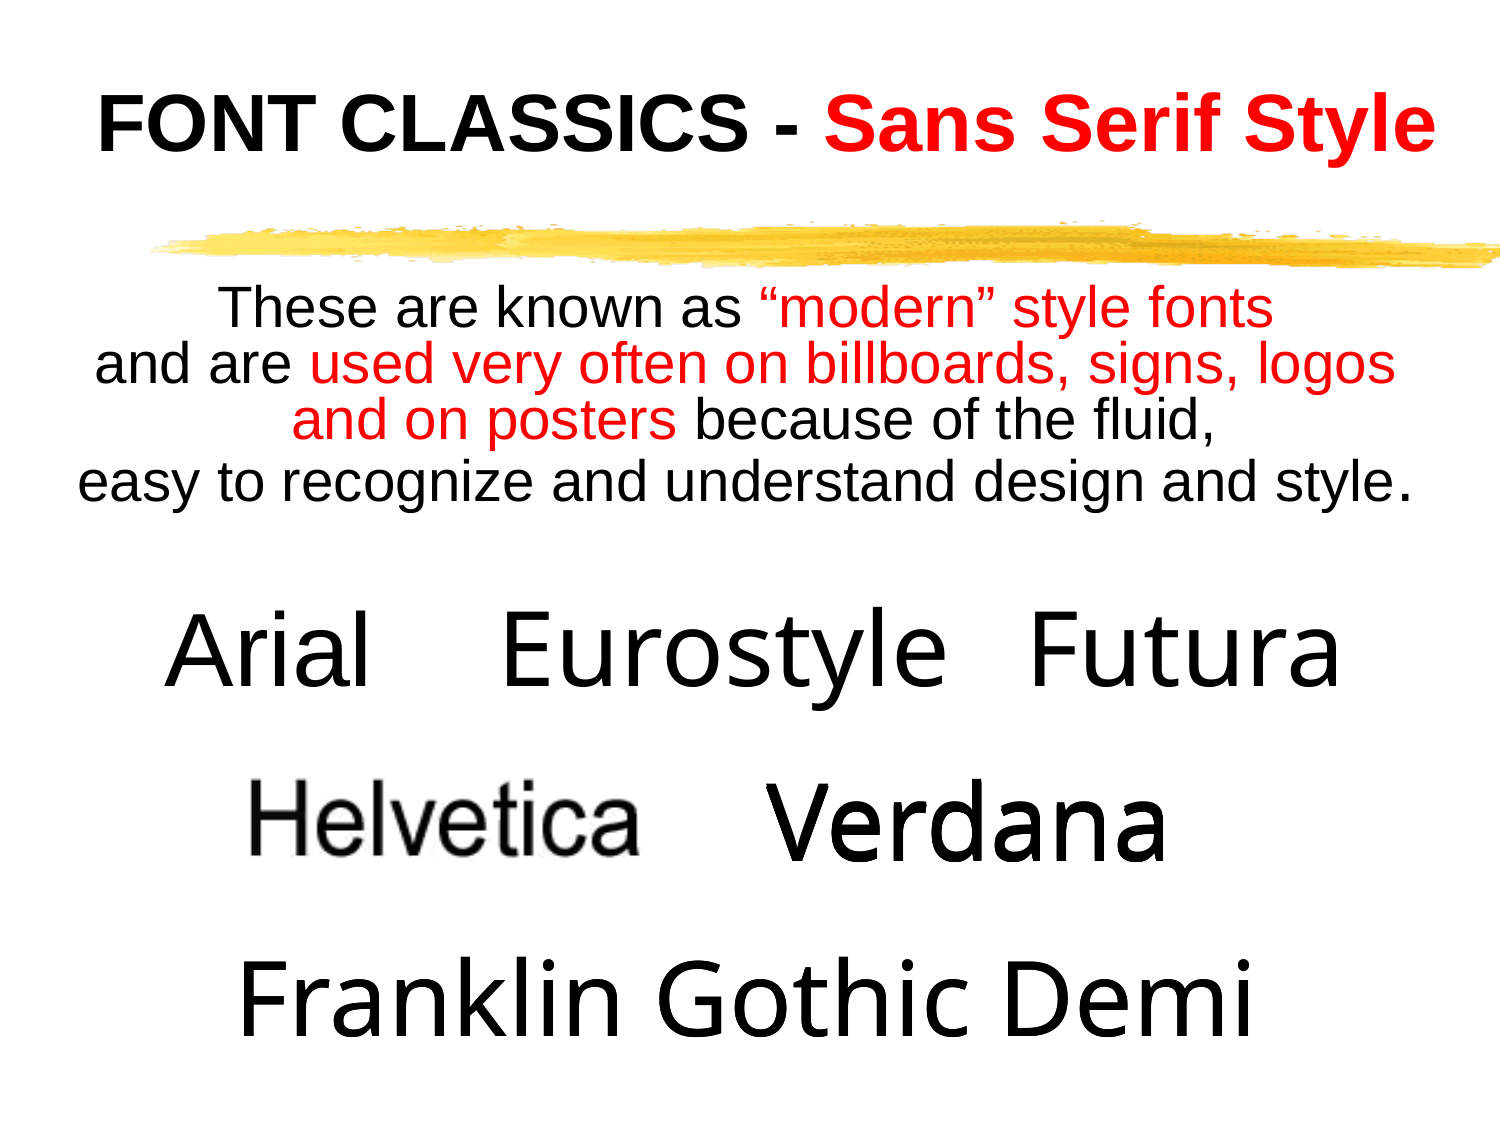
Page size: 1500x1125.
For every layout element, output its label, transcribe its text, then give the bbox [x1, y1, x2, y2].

picture [150, 215, 1500, 279]
text_box Verdana [751, 749, 1187, 890]
text_box Arial [150, 574, 389, 715]
text_box FONT CLASSICS - Sans Serif Style [0, 62, 1500, 175]
picture [212, 737, 675, 888]
text_box These are known as “modern” style fonts and are used very often on billboards, signs, logos and on posters because of the fluid, easy to recognize and understand design and style. [62, 275, 1431, 522]
text_box Franklin Gothic Demi [219, 924, 1273, 1065]
text_box Eurostyle [483, 574, 966, 715]
text_box Futura [1010, 574, 1360, 715]
